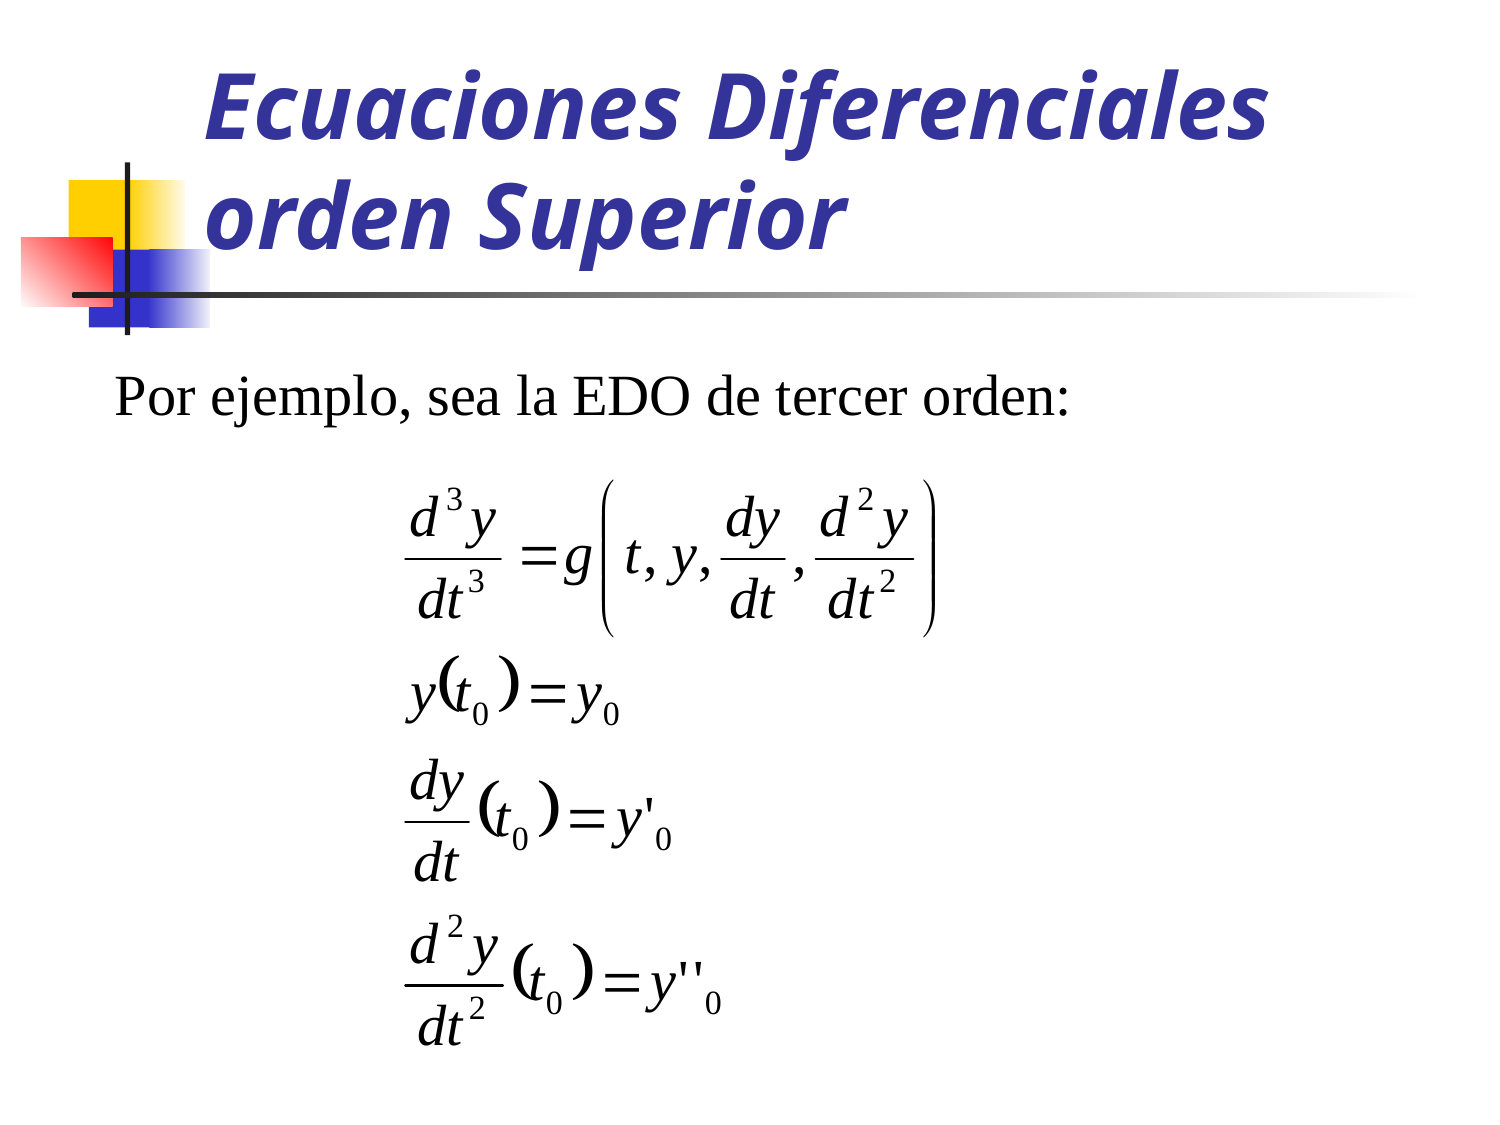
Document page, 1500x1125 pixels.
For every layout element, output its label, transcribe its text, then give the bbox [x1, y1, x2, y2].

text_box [395, 467, 955, 1059]
text_box Por ejemplo, sea la EDO de tercer orden: [100, 349, 1365, 435]
title Ecuaciones Diferenciales orden Superior [188, 34, 1468, 276]
